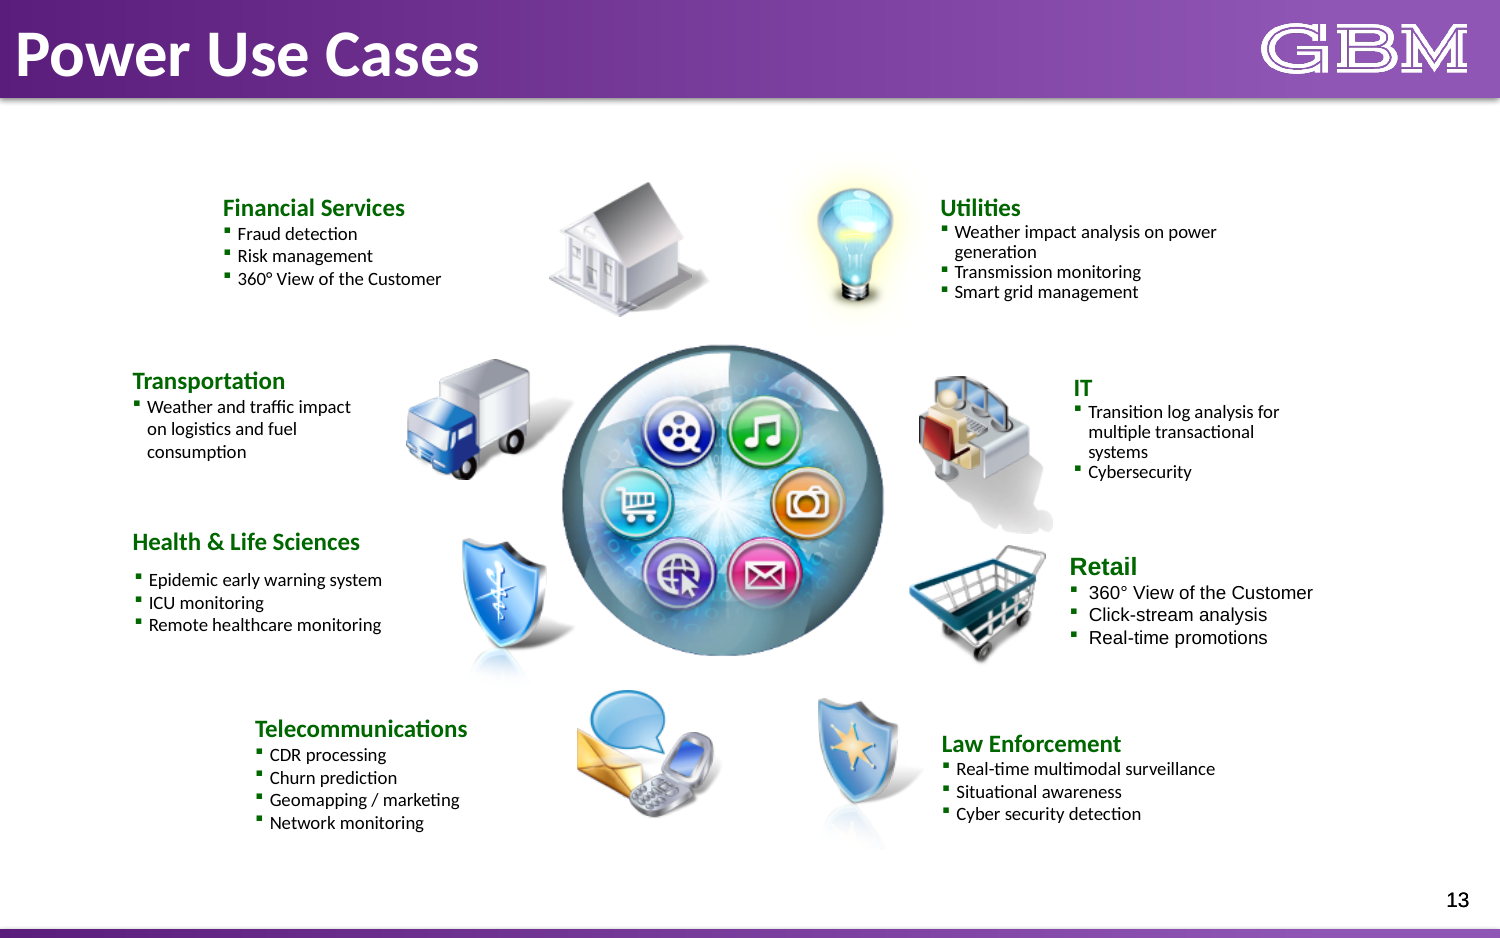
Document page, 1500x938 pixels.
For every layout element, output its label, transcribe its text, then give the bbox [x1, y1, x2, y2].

picture [1321, 20, 1467, 76]
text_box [132, 150, 1367, 850]
title Power Use Cases [0, 0, 1321, 111]
